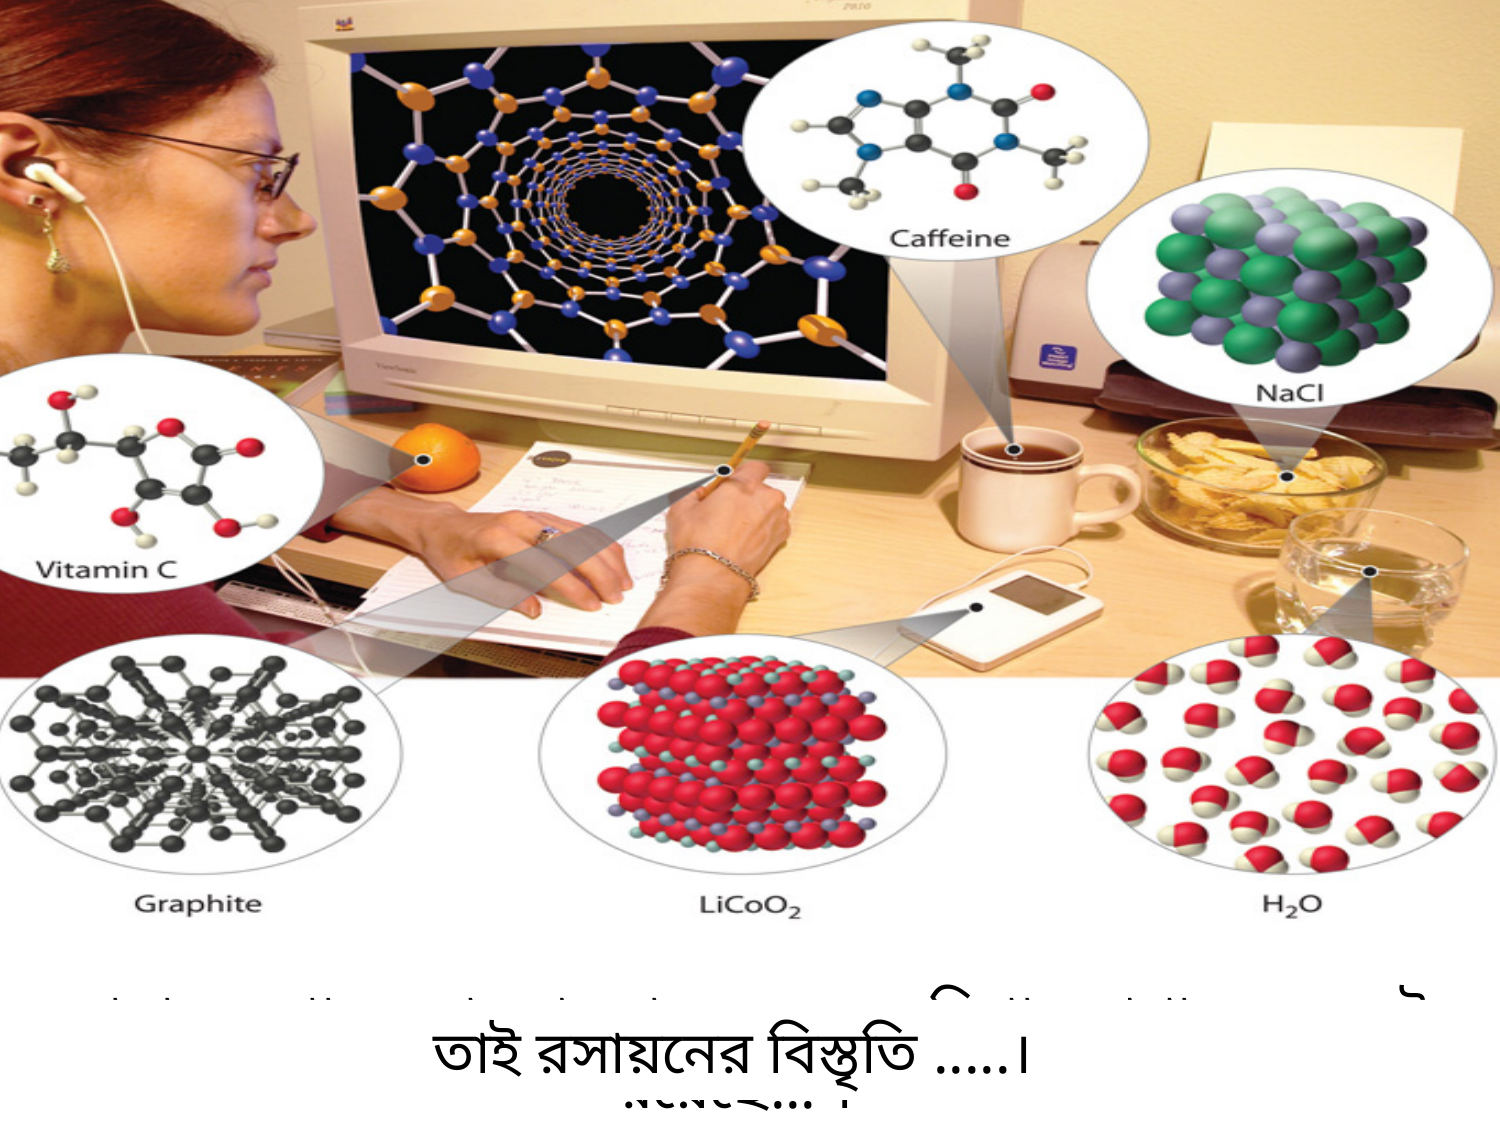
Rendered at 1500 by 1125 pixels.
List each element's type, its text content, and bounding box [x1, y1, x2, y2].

text_box আমাদের খাদ্যে, পরণে, কাজে, চলনে, নিশ্বাস-প্রশ্বাসে, সবত্রই রয়েছে... । [0, 985, 1489, 1115]
text_box তাই রসায়নের বিস্তৃতি .....। [17, 998, 1464, 1102]
picture [0, 0, 1500, 926]
